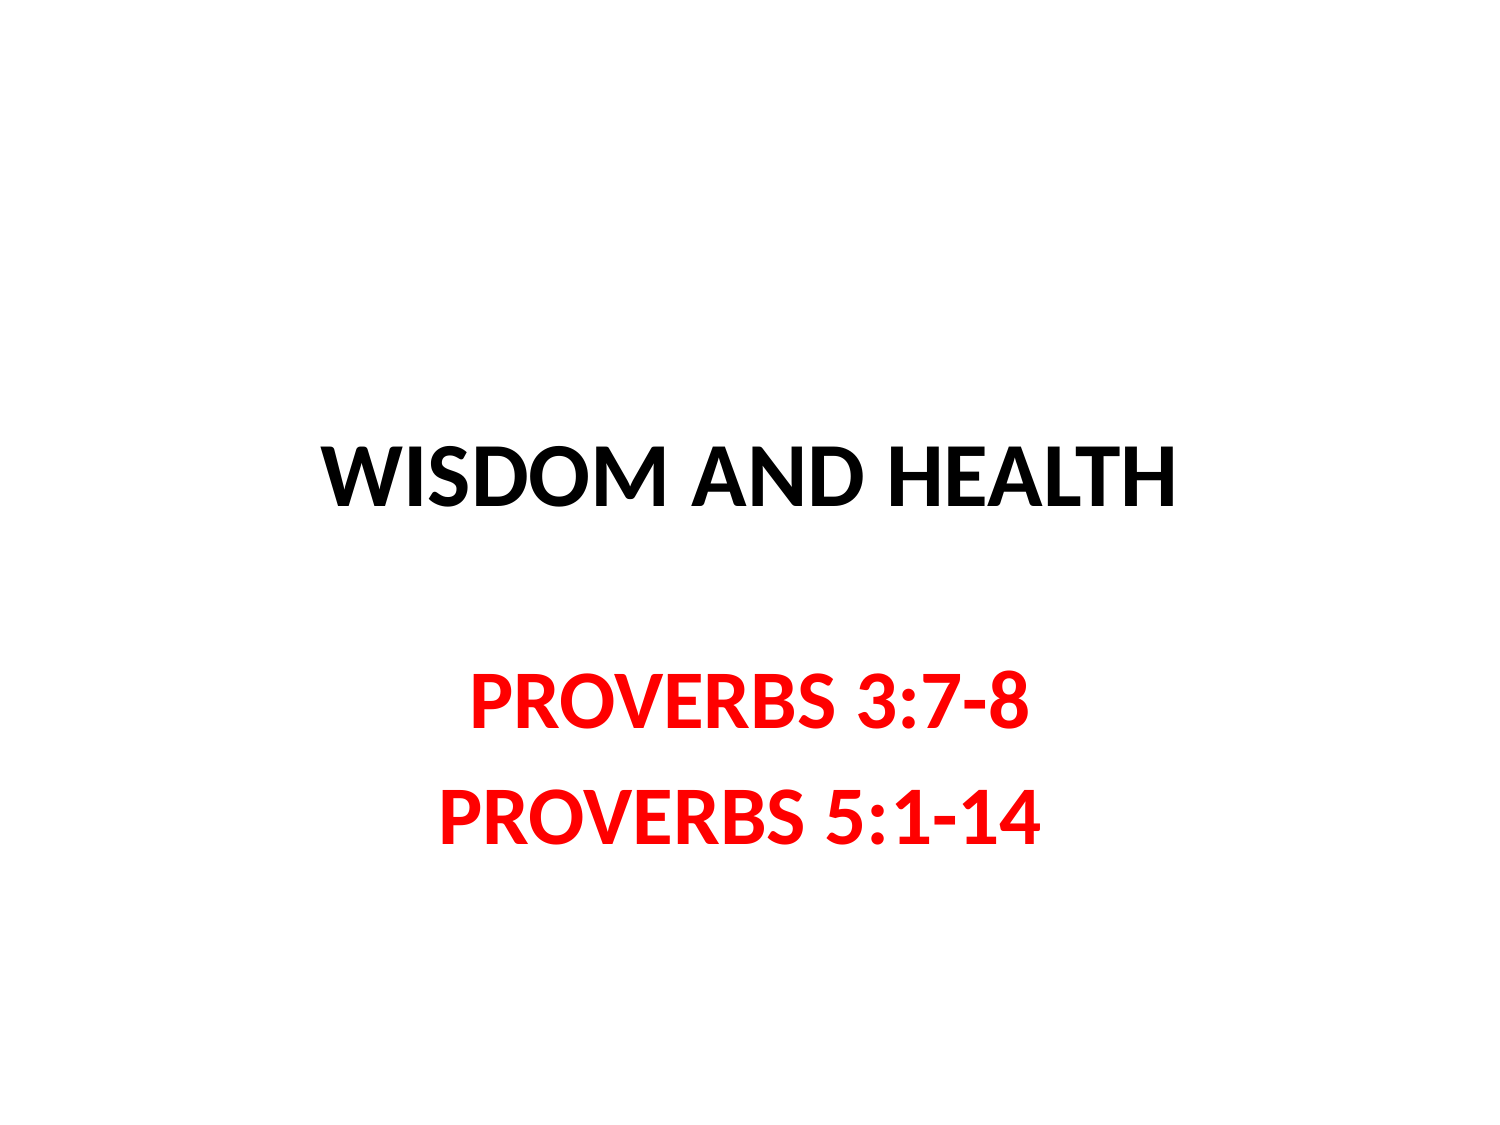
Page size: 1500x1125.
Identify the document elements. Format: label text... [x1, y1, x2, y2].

subtitle PROVERBS 3:7-8 PROVERBS 5:1-14 [225, 637, 1275, 925]
title WISDOM AND HEALTH [112, 349, 1388, 591]
